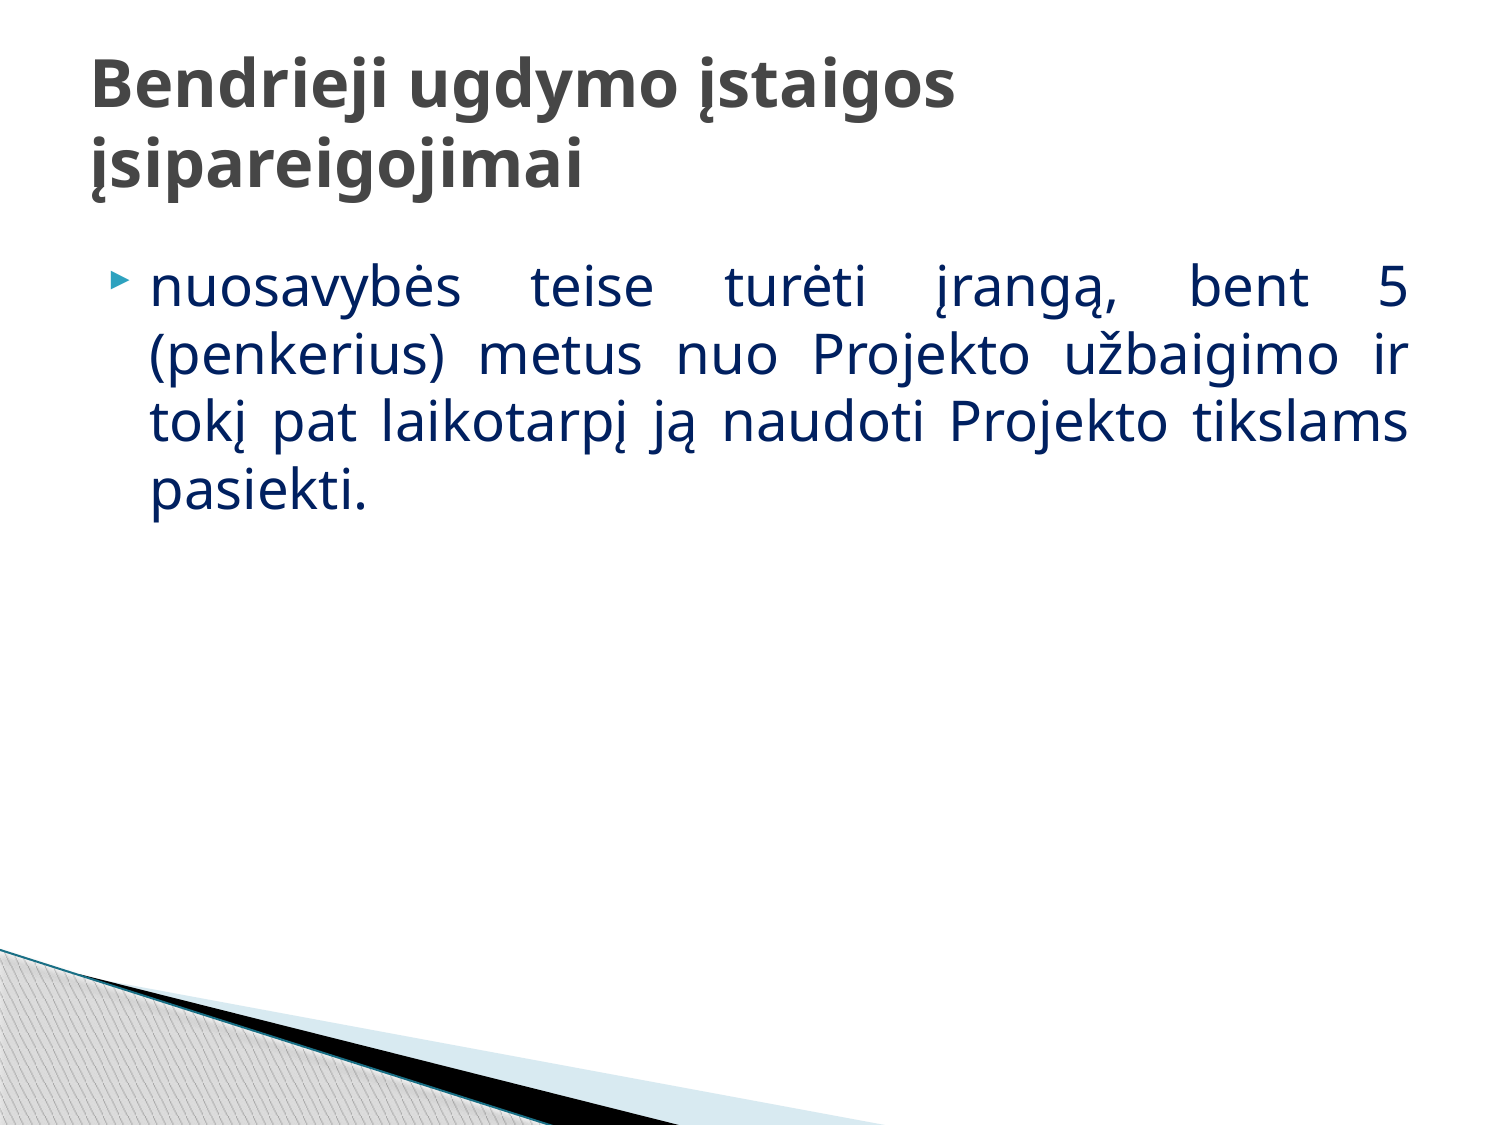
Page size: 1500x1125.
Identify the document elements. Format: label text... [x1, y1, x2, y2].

list nuosavybės teise turėti įrangą, bent 5 (penkerius) metus nuo Projekto užbaigimo ir tokį pat laikotarpį ją naudoti Projekto tikslams pasiekti. [75, 243, 1425, 986]
title Bendrieji ugdymo įstaigos įsipareigojimai [75, 45, 1353, 197]
